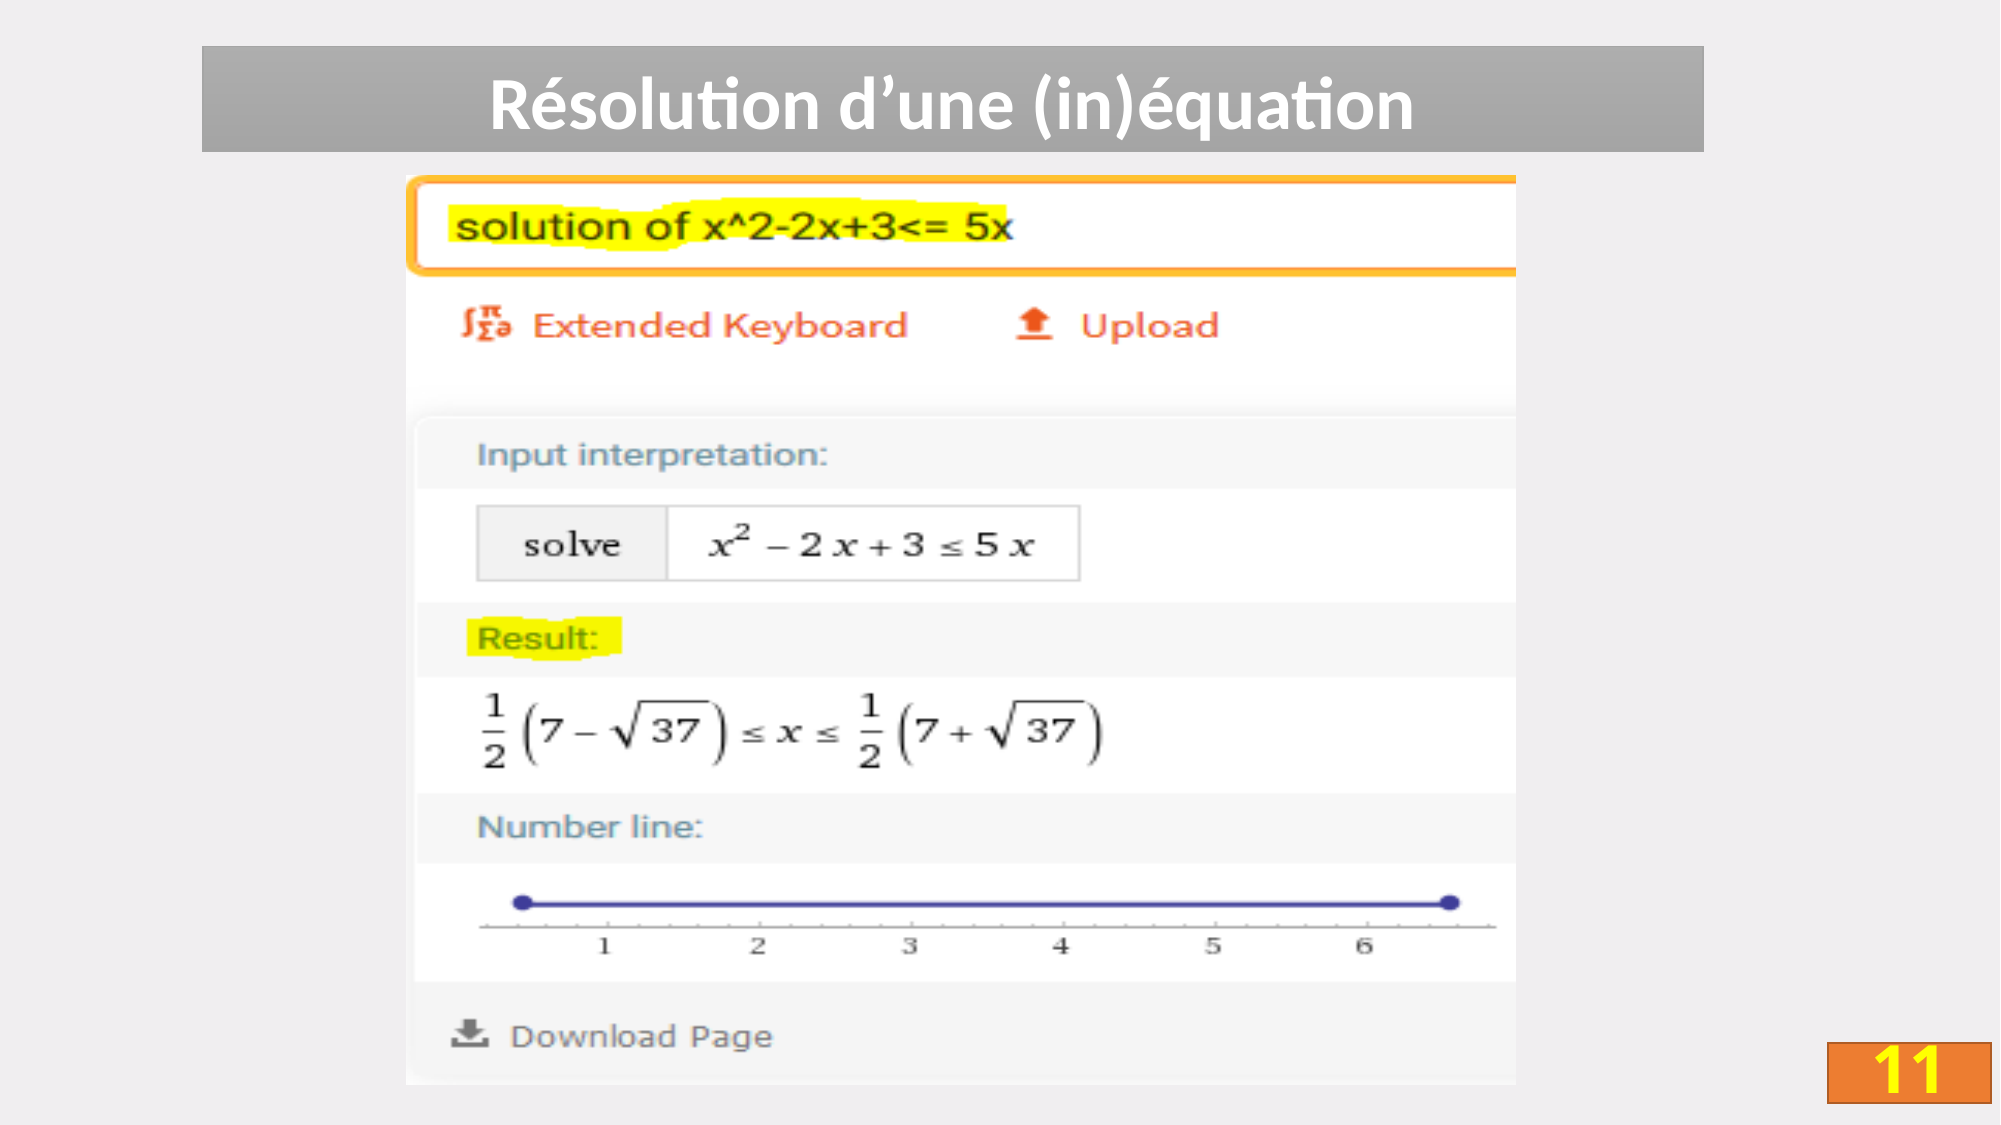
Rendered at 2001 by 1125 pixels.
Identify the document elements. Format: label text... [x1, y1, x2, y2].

text_box Résolution d’une (in)équation [202, 46, 1704, 152]
picture [406, 175, 1516, 1085]
slide_number 11 [1827, 1042, 1992, 1104]
